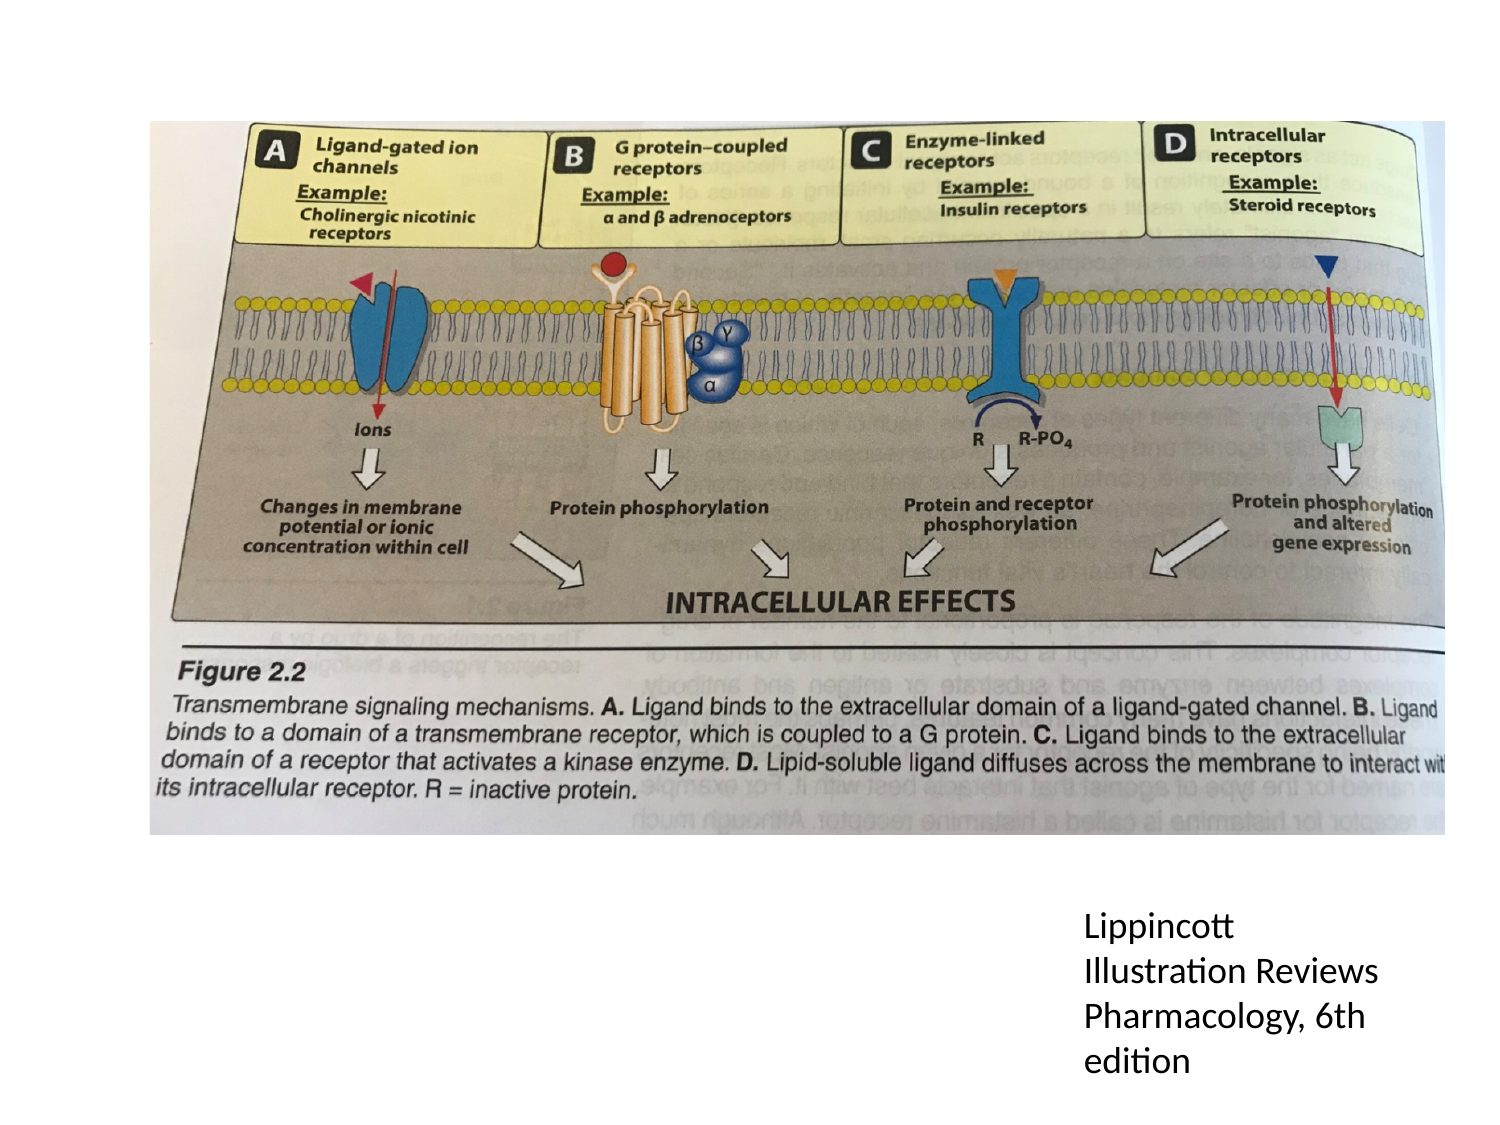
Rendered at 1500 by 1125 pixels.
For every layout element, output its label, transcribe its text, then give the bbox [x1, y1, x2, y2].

picture [151, 0, 1445, 1125]
text_box Lippincott Illustration Reviews Pharmacology, 6th edition [1160, 893, 1418, 1088]
